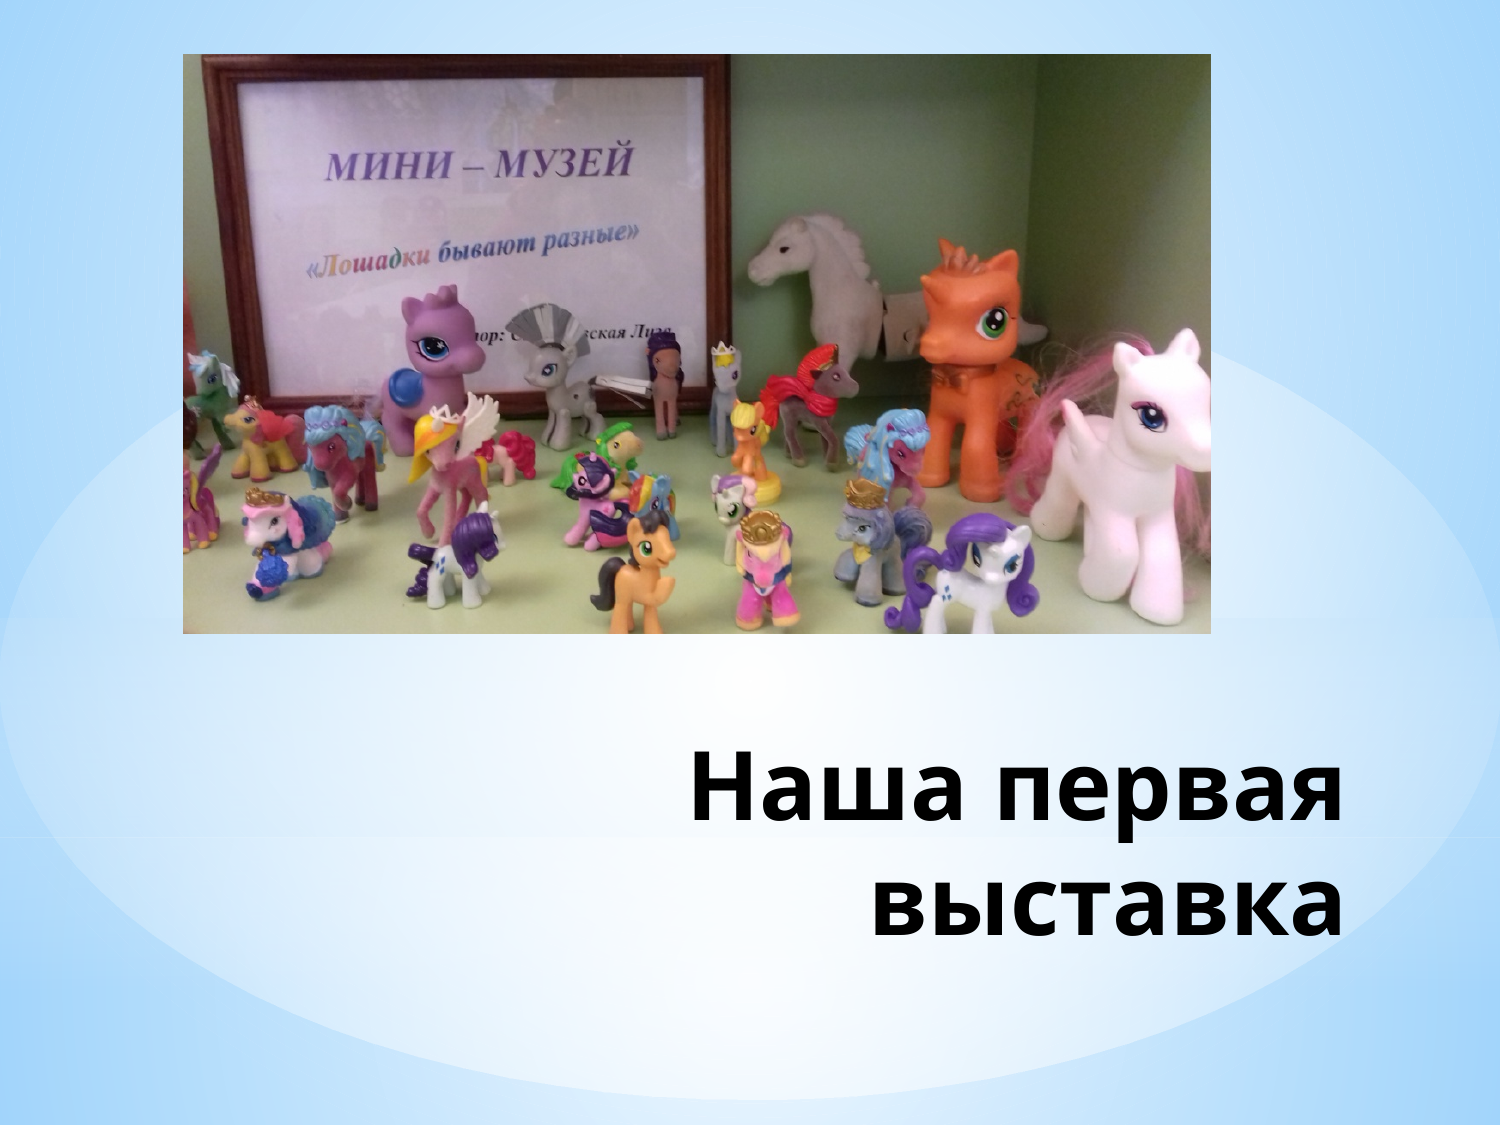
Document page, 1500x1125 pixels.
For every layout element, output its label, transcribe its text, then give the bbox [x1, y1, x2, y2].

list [182, 54, 1211, 634]
title Наша первая выставка [294, 717, 1363, 905]
